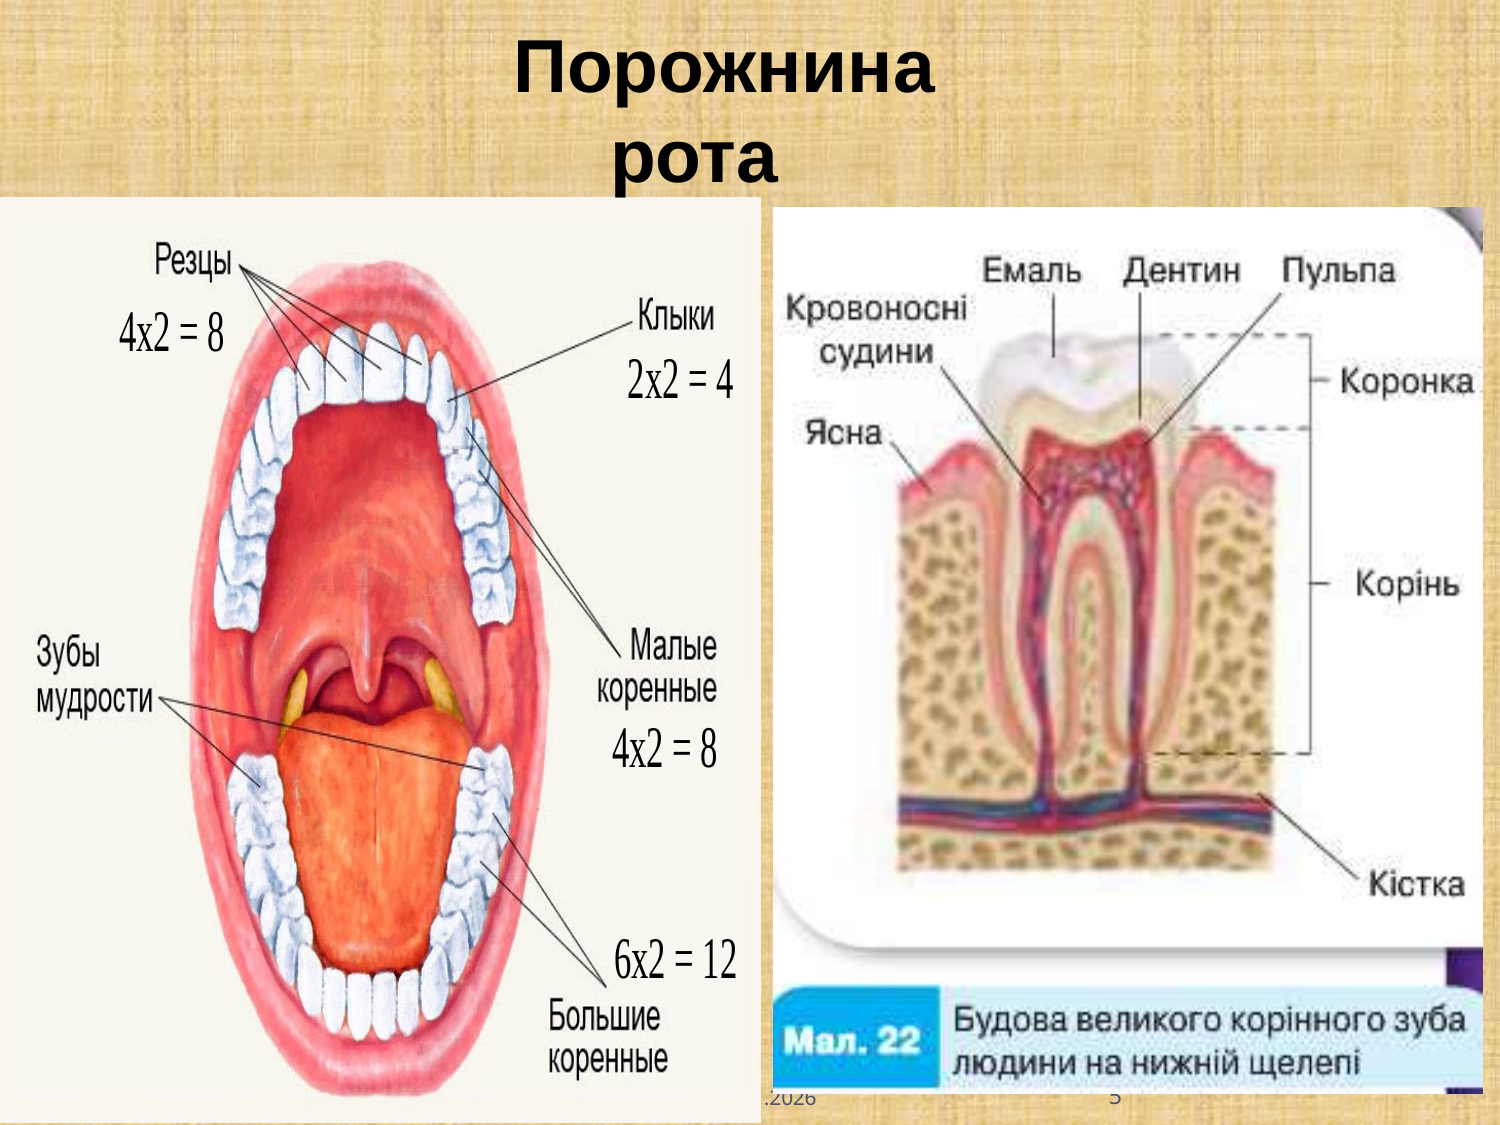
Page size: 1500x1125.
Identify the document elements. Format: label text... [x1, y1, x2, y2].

text_box Порожнина рота [374, 54, 1015, 160]
text_box 18.11.2022 [766, 1075, 1025, 1114]
text_box 5 [1025, 1103, 1122, 1113]
picture [0, 0, 1500, 1125]
